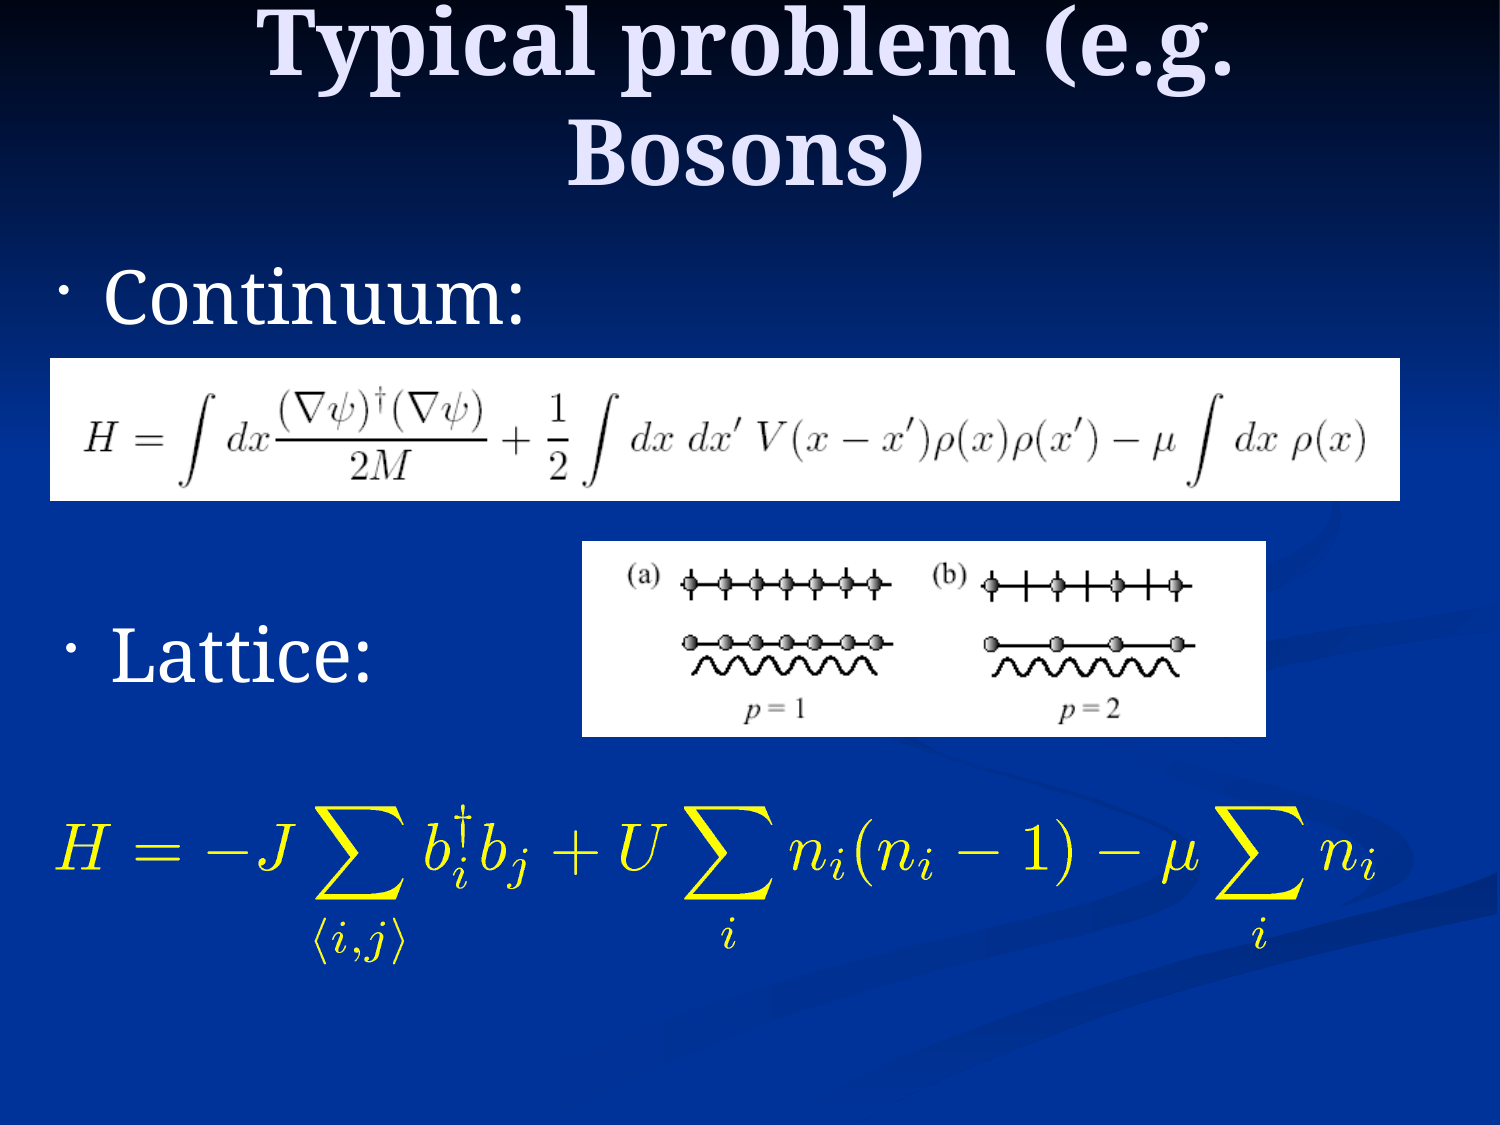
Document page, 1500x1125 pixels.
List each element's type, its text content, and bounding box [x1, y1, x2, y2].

text_box Lattice: [50, 599, 576, 705]
text_box Continuum: [42, 242, 776, 348]
title Typical problem (e.g. Bosons) [71, 0, 1423, 188]
picture [49, 804, 1381, 966]
picture [49, 358, 1401, 501]
picture [581, 540, 1266, 737]
